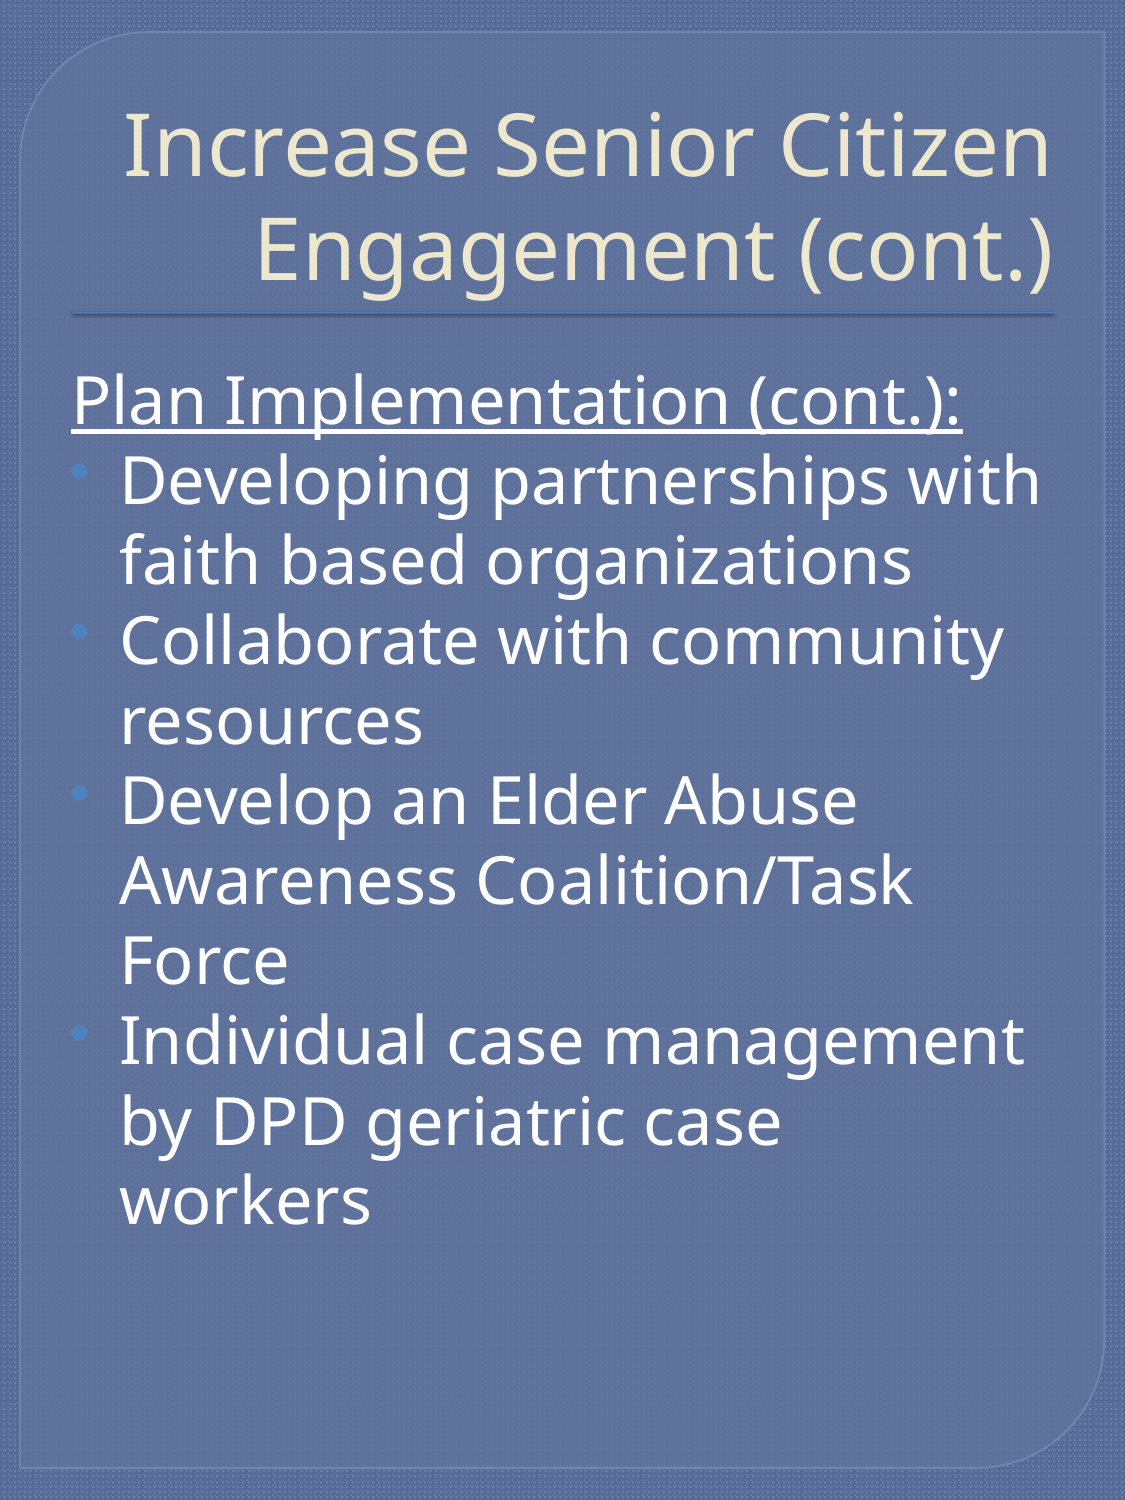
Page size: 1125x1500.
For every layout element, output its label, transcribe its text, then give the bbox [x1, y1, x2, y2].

list Plan Implementation (cont.): Developing partnerships with faith based organizations Collaborate with community resources Develop an Elder Abuse Awareness Coalition/Task Force Individual case management by DPD geriatric case workers [56, 350, 1069, 1400]
title Increase Senior Citizen Engagement (cont.) [56, 55, 1069, 306]
